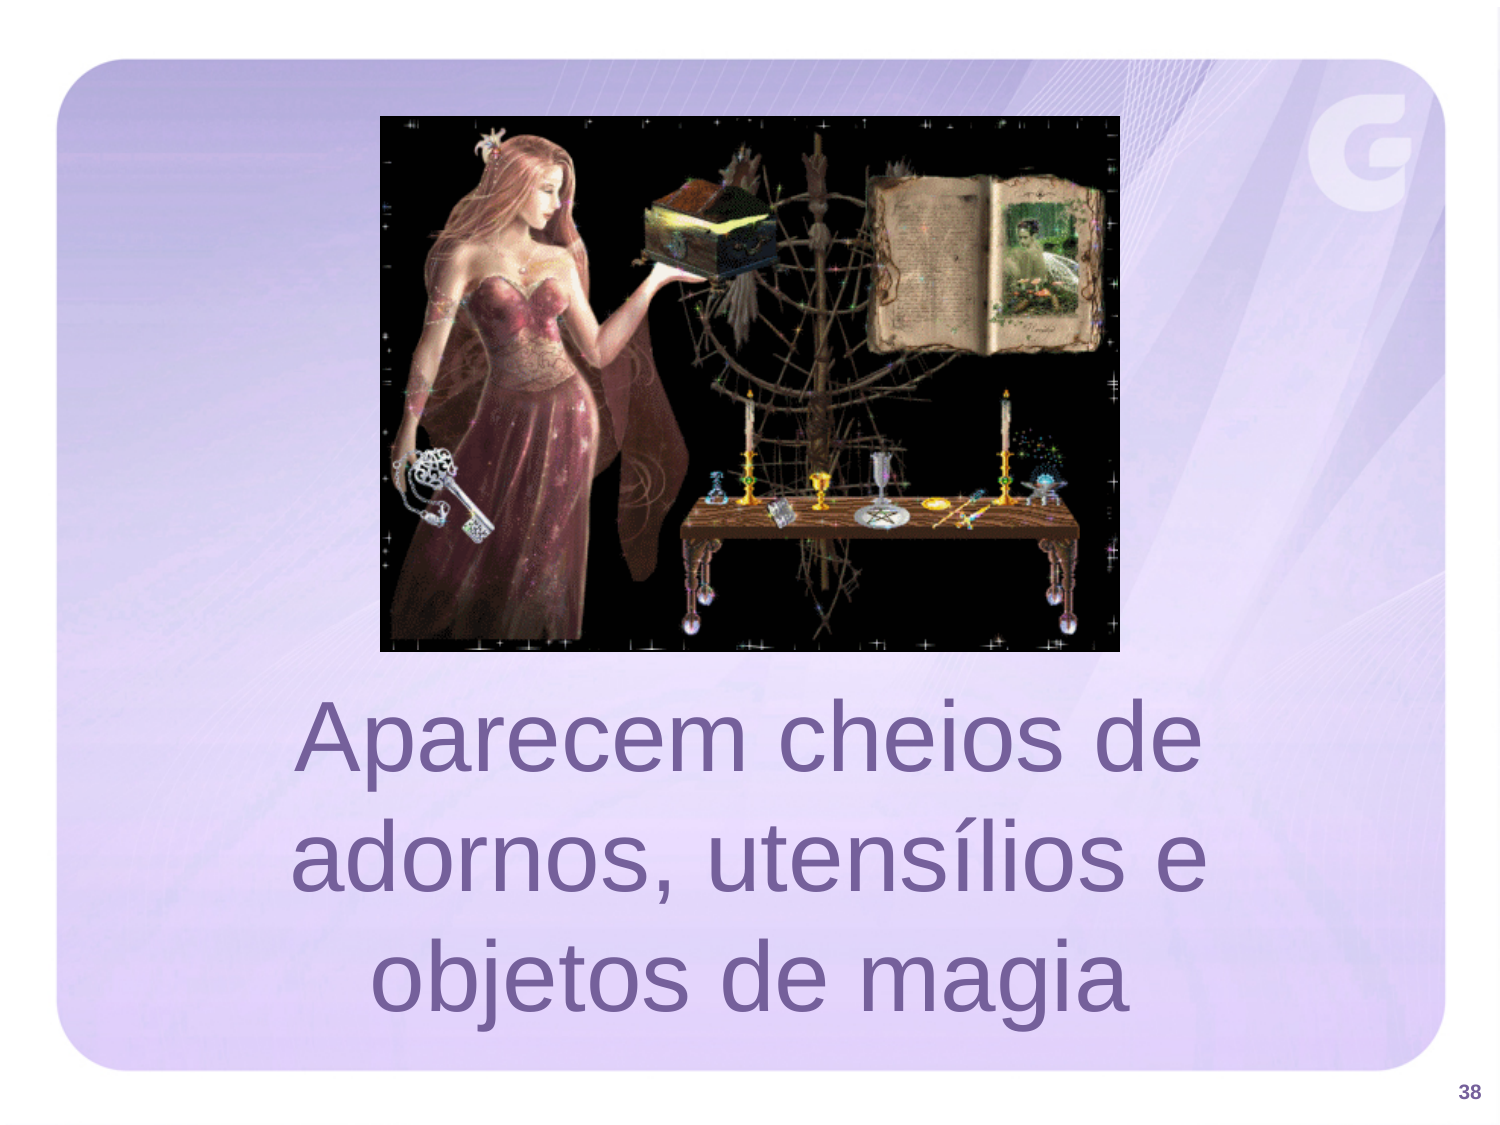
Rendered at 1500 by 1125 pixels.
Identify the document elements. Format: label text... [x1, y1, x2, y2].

text_box 38 [1139, 1070, 1490, 1125]
text_box Aparecem cheios de adornos, utensílios e objetos de magia [206, 662, 1294, 1059]
picture [5, 7, 1500, 1125]
